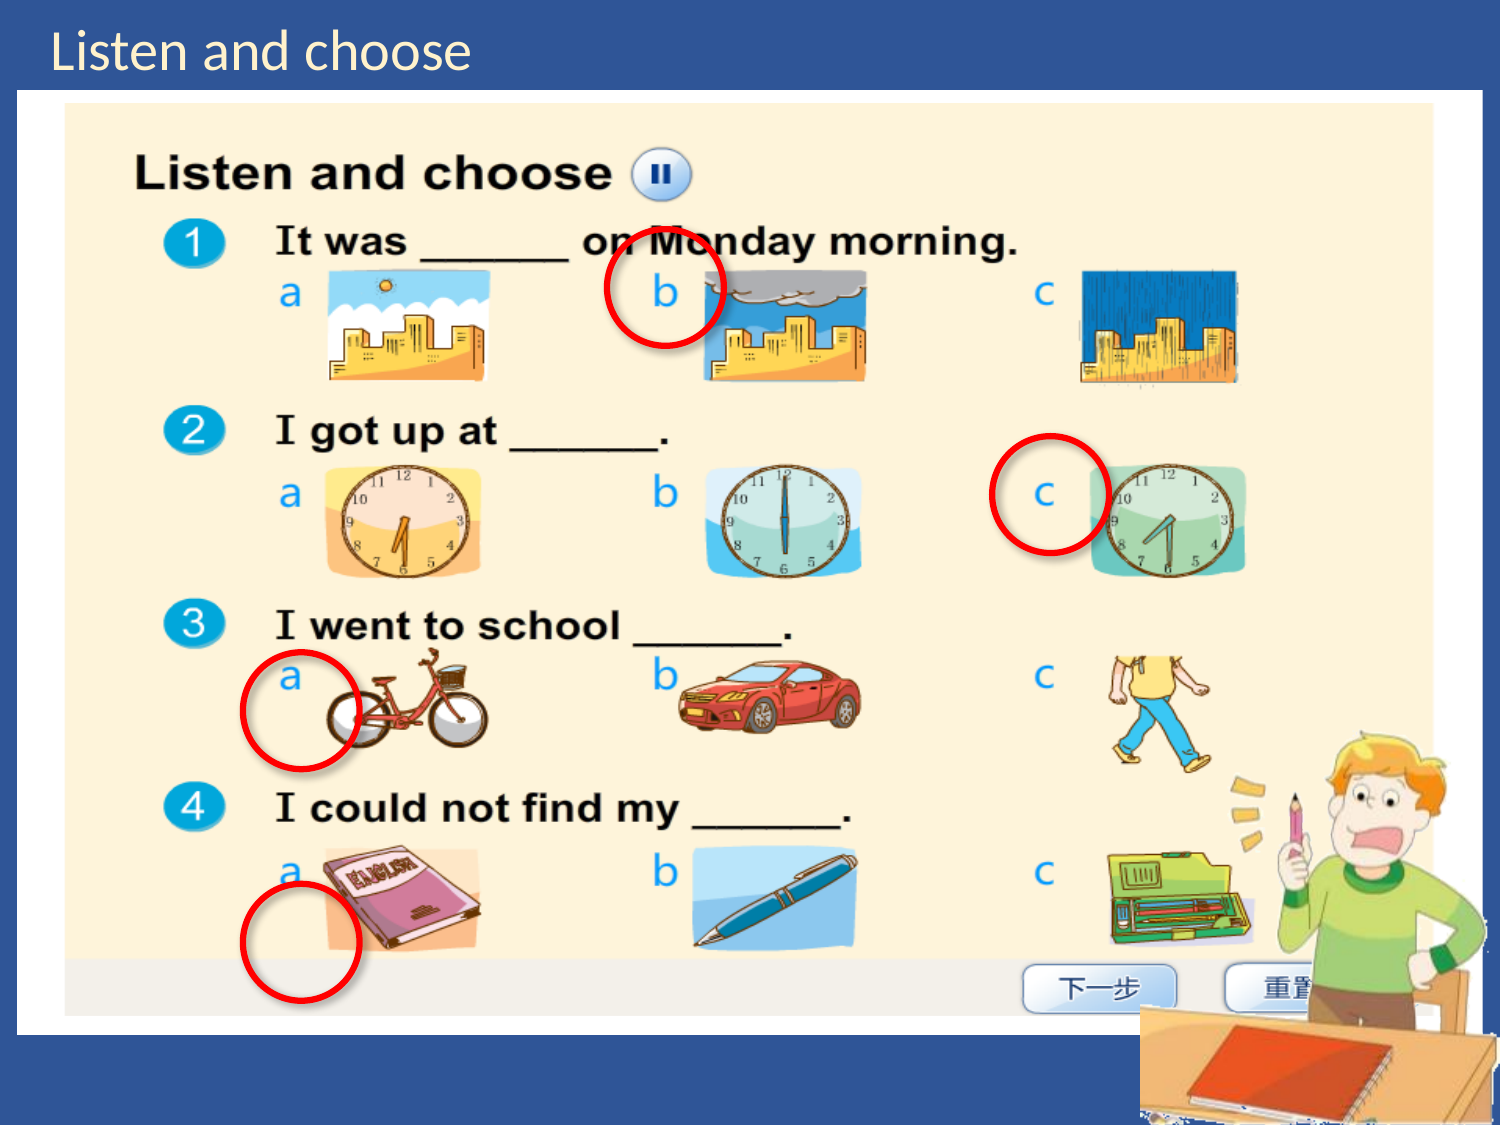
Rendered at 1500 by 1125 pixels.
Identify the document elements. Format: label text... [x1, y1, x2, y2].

text_box Listen and choose [35, 4, 1124, 90]
picture [62, 103, 1500, 1125]
text_box [17, 90, 1483, 1035]
